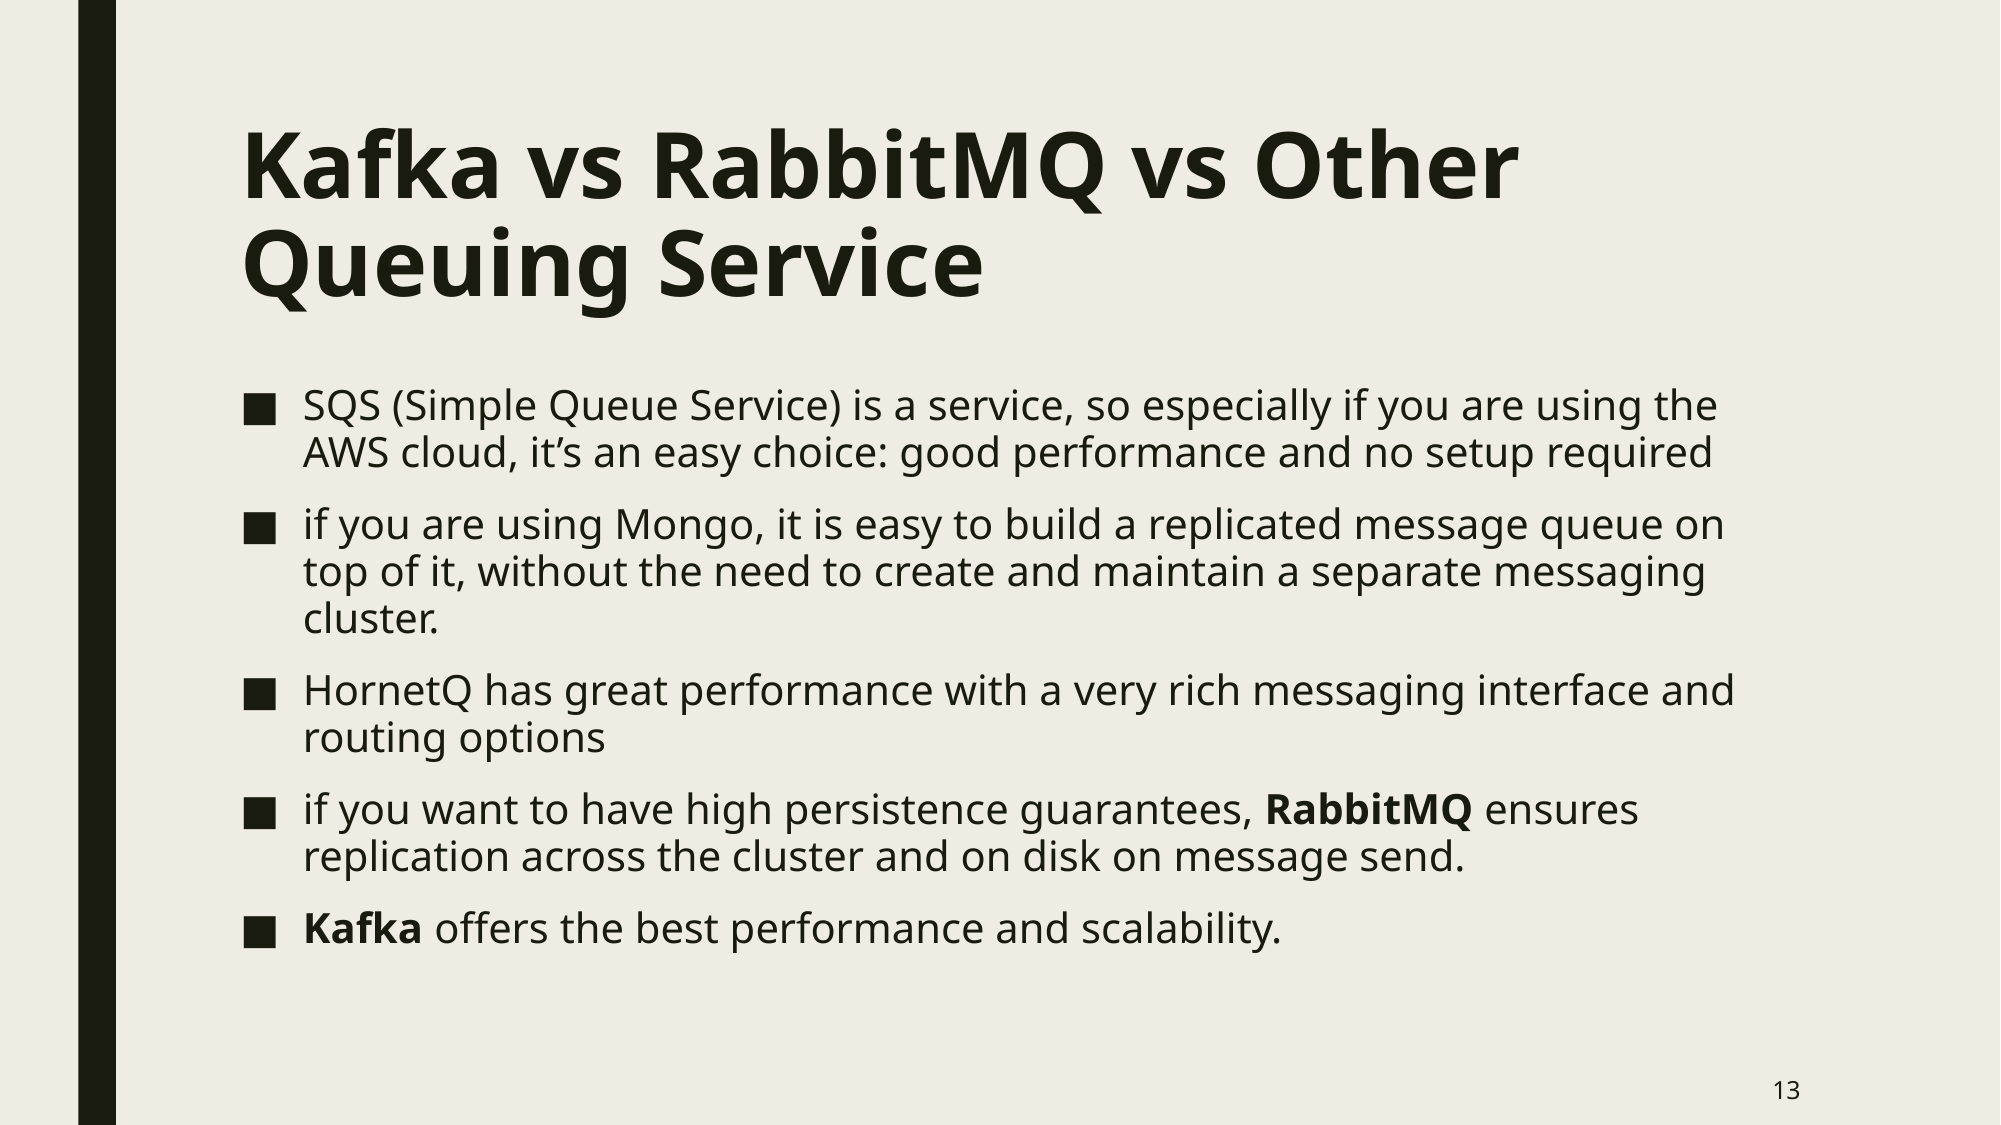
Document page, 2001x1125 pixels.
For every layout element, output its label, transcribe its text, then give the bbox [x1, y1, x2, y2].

slide_number 13 [1553, 1058, 1816, 1125]
title Kafka vs RabbitMQ vs Other Queuing Service [225, 112, 1800, 357]
list SQS (Simple Queue Service) is a service, so especially if you are using the AWS cloud, it’s an easy choice: good performance and no setup required if you are using Mongo, it is easy to build a replicated message queue on top of it, without the need to create and maintain a separate messaging cluster. HornetQ has great performance with a very rich messaging interface and routing options if you want to have high persistence guarantees, RabbitMQ ensures replication across the cluster and on disk on message send. Kafka offers the best performance and scalability. [225, 375, 1800, 963]
